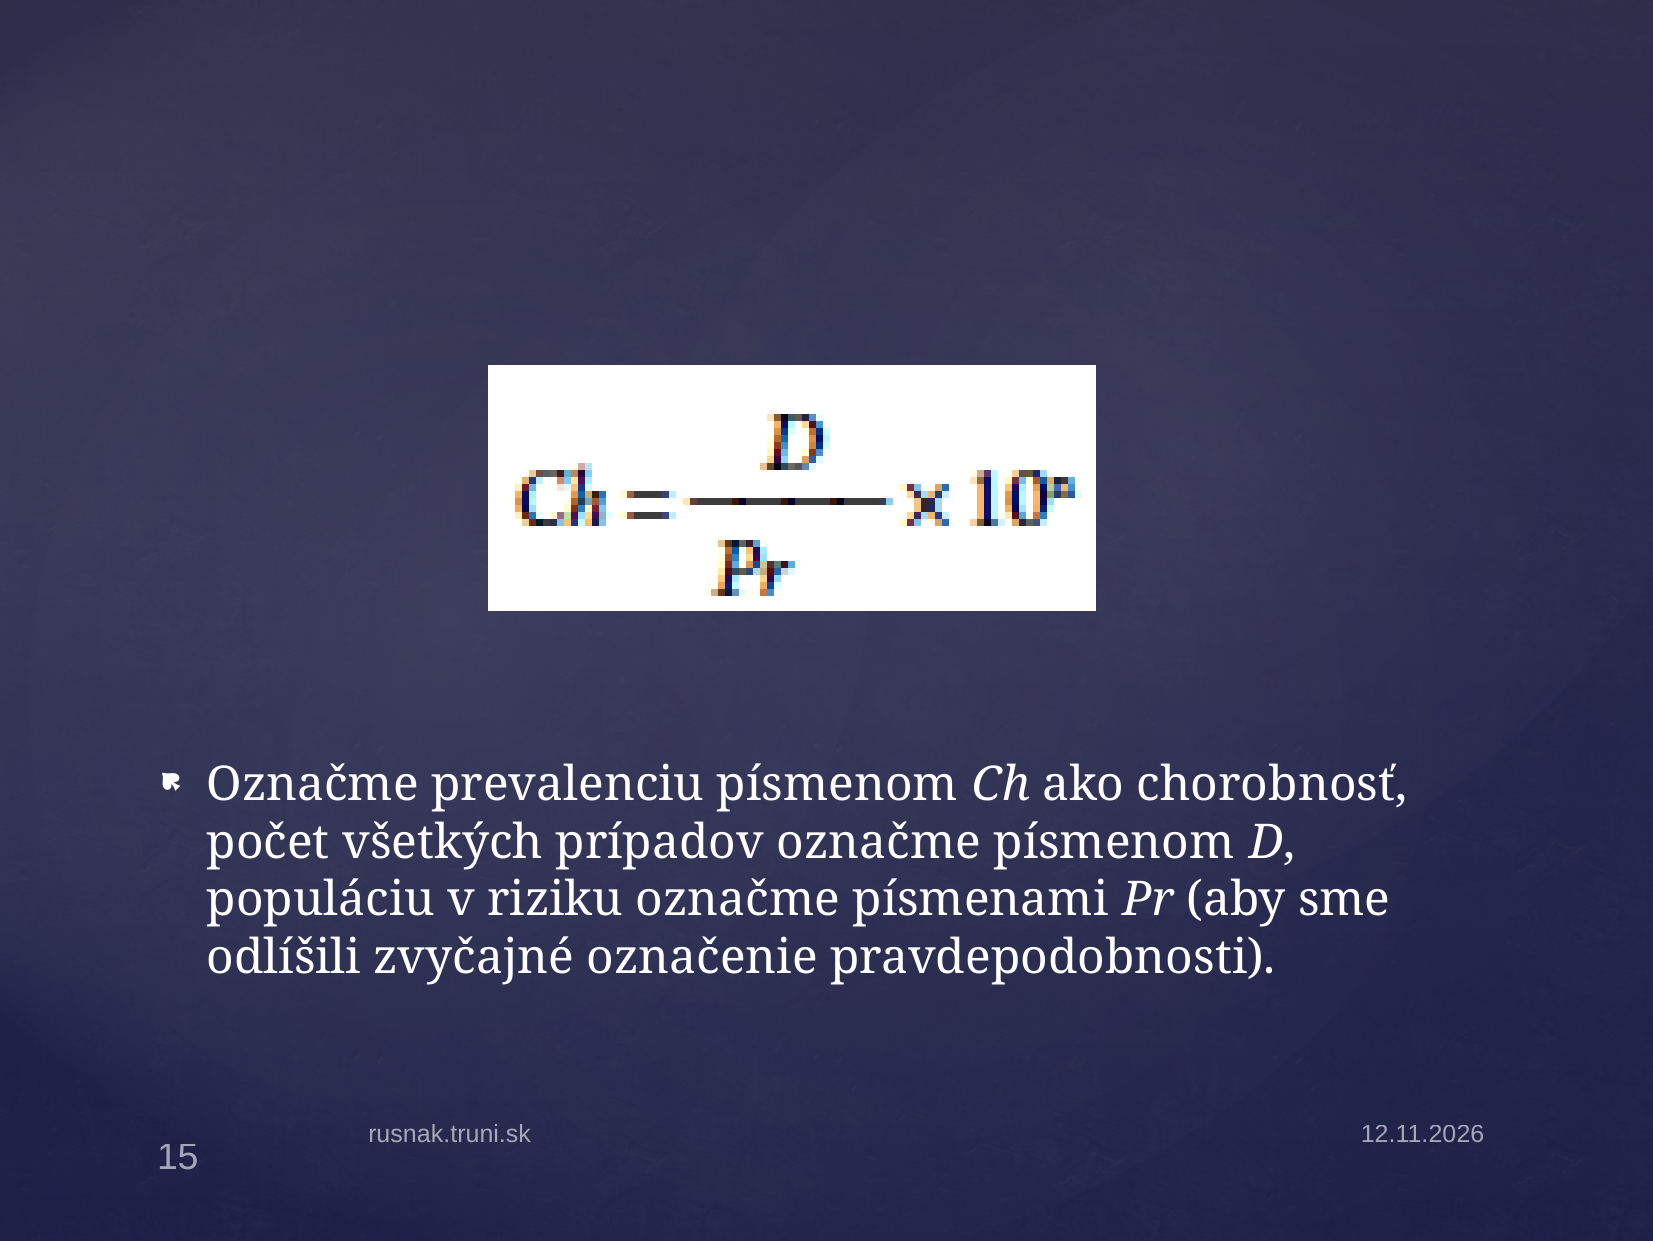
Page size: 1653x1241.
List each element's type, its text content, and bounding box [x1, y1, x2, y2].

list Označme prevalenciu písmenom Ch ako chorobnosť, počet všetkých prípadov označme písmenom D, populáciu v riziku označme písmenami Pr (aby sme odlíšili zvyčajné označenie pravdepodobnosti). [140, 673, 1488, 1062]
footer rusnak.truni.sk [351, 1113, 1250, 1180]
picture [487, 365, 1097, 611]
slide_number 15 [140, 1113, 276, 1180]
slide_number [1310, 1113, 1502, 1180]
